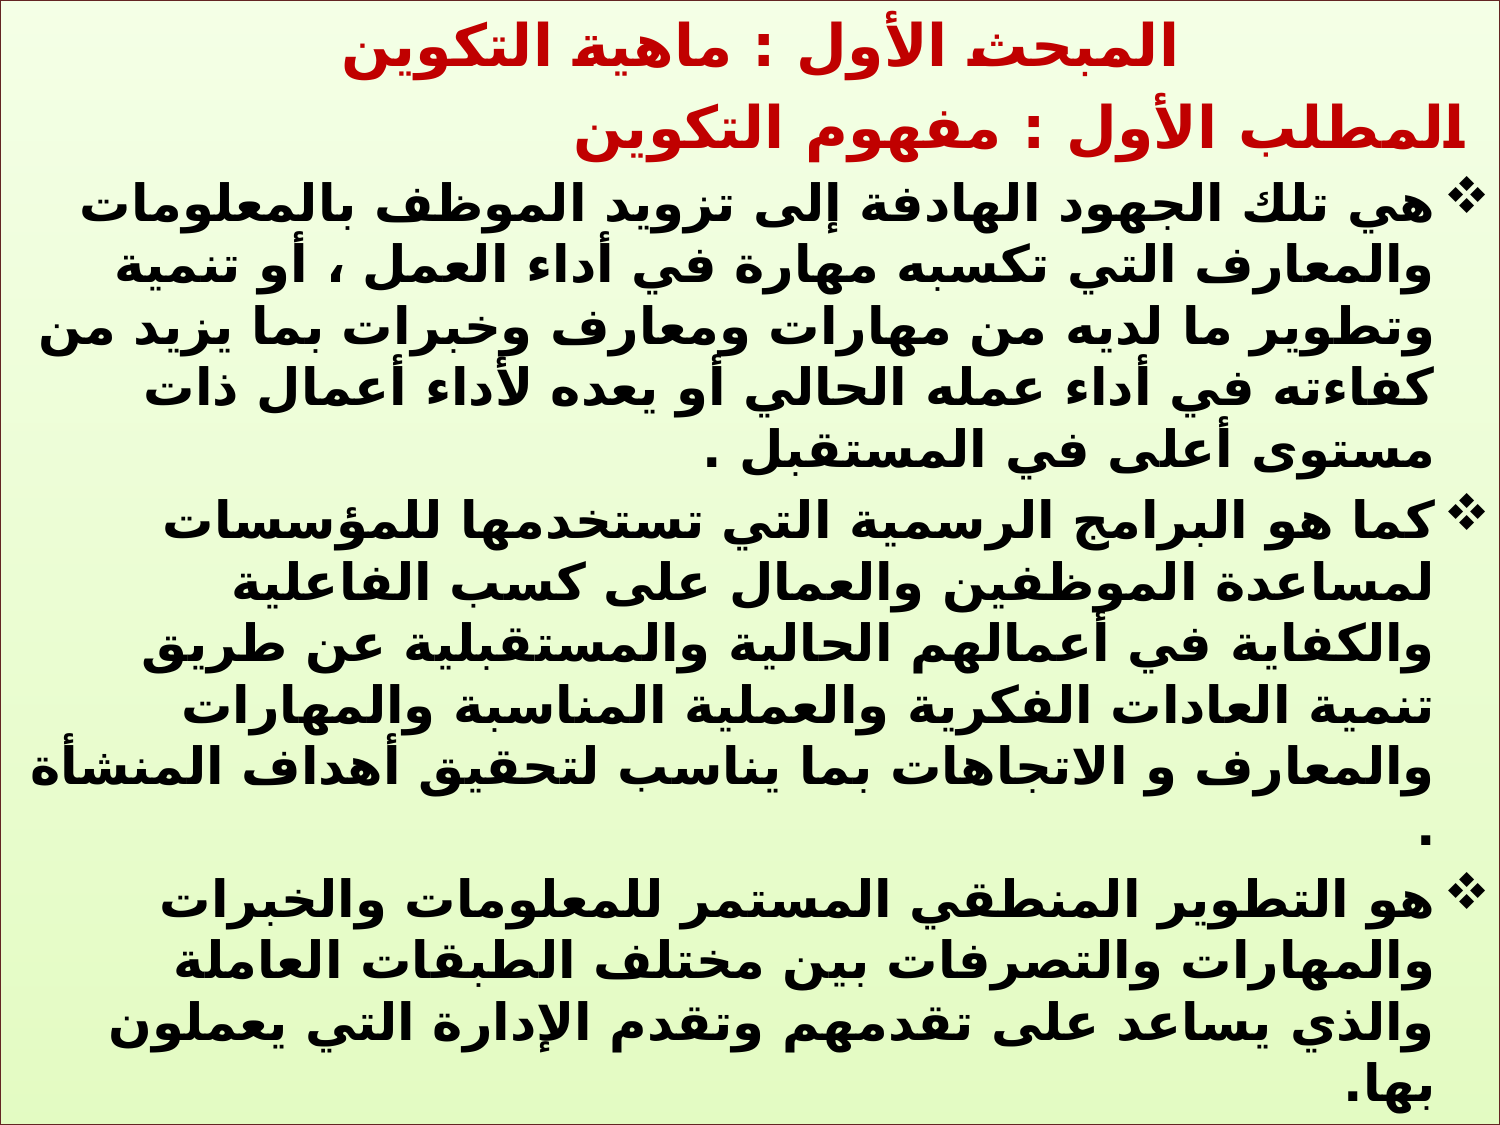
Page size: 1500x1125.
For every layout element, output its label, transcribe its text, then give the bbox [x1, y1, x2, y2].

list المبحث الأول : ماهية التكوين المطلب الأول : مفهوم التكوين هي تلك الجهود الهادفة إلى تزويد الموظف بالمعلومات والمعارف التي تكسبه مهارة في أداء العمل ، أو تنمية وتطوير ما لديه من مهارات ومعارف وخبرات بما يزيد من كفاءته في أداء عمله الحالي أو يعده لأداء أعمال ذات مستوى أعلى في المستقبل . كما هو البرامج الرسمية التي تستخدمها للمؤسسات لمساعدة الموظفين والعمال على كسب الفاعلية والكفاية في أعمالهم الحالية والمستقبلية عن طريق تنمية العادات الفكرية والعملية المناسبة والمهارات والمعارف و الاتجاهات بما يناسب لتحقيق أهداف المنشأة . هو التطوير المنطقي المستمر للمعلومات والخبرات والمهارات والتصرفات بين مختلف الطبقات العاملة والذي يساعد على تقدمهم وتقدم الإدارة التي يعملون بها. [0, 0, 1500, 1125]
